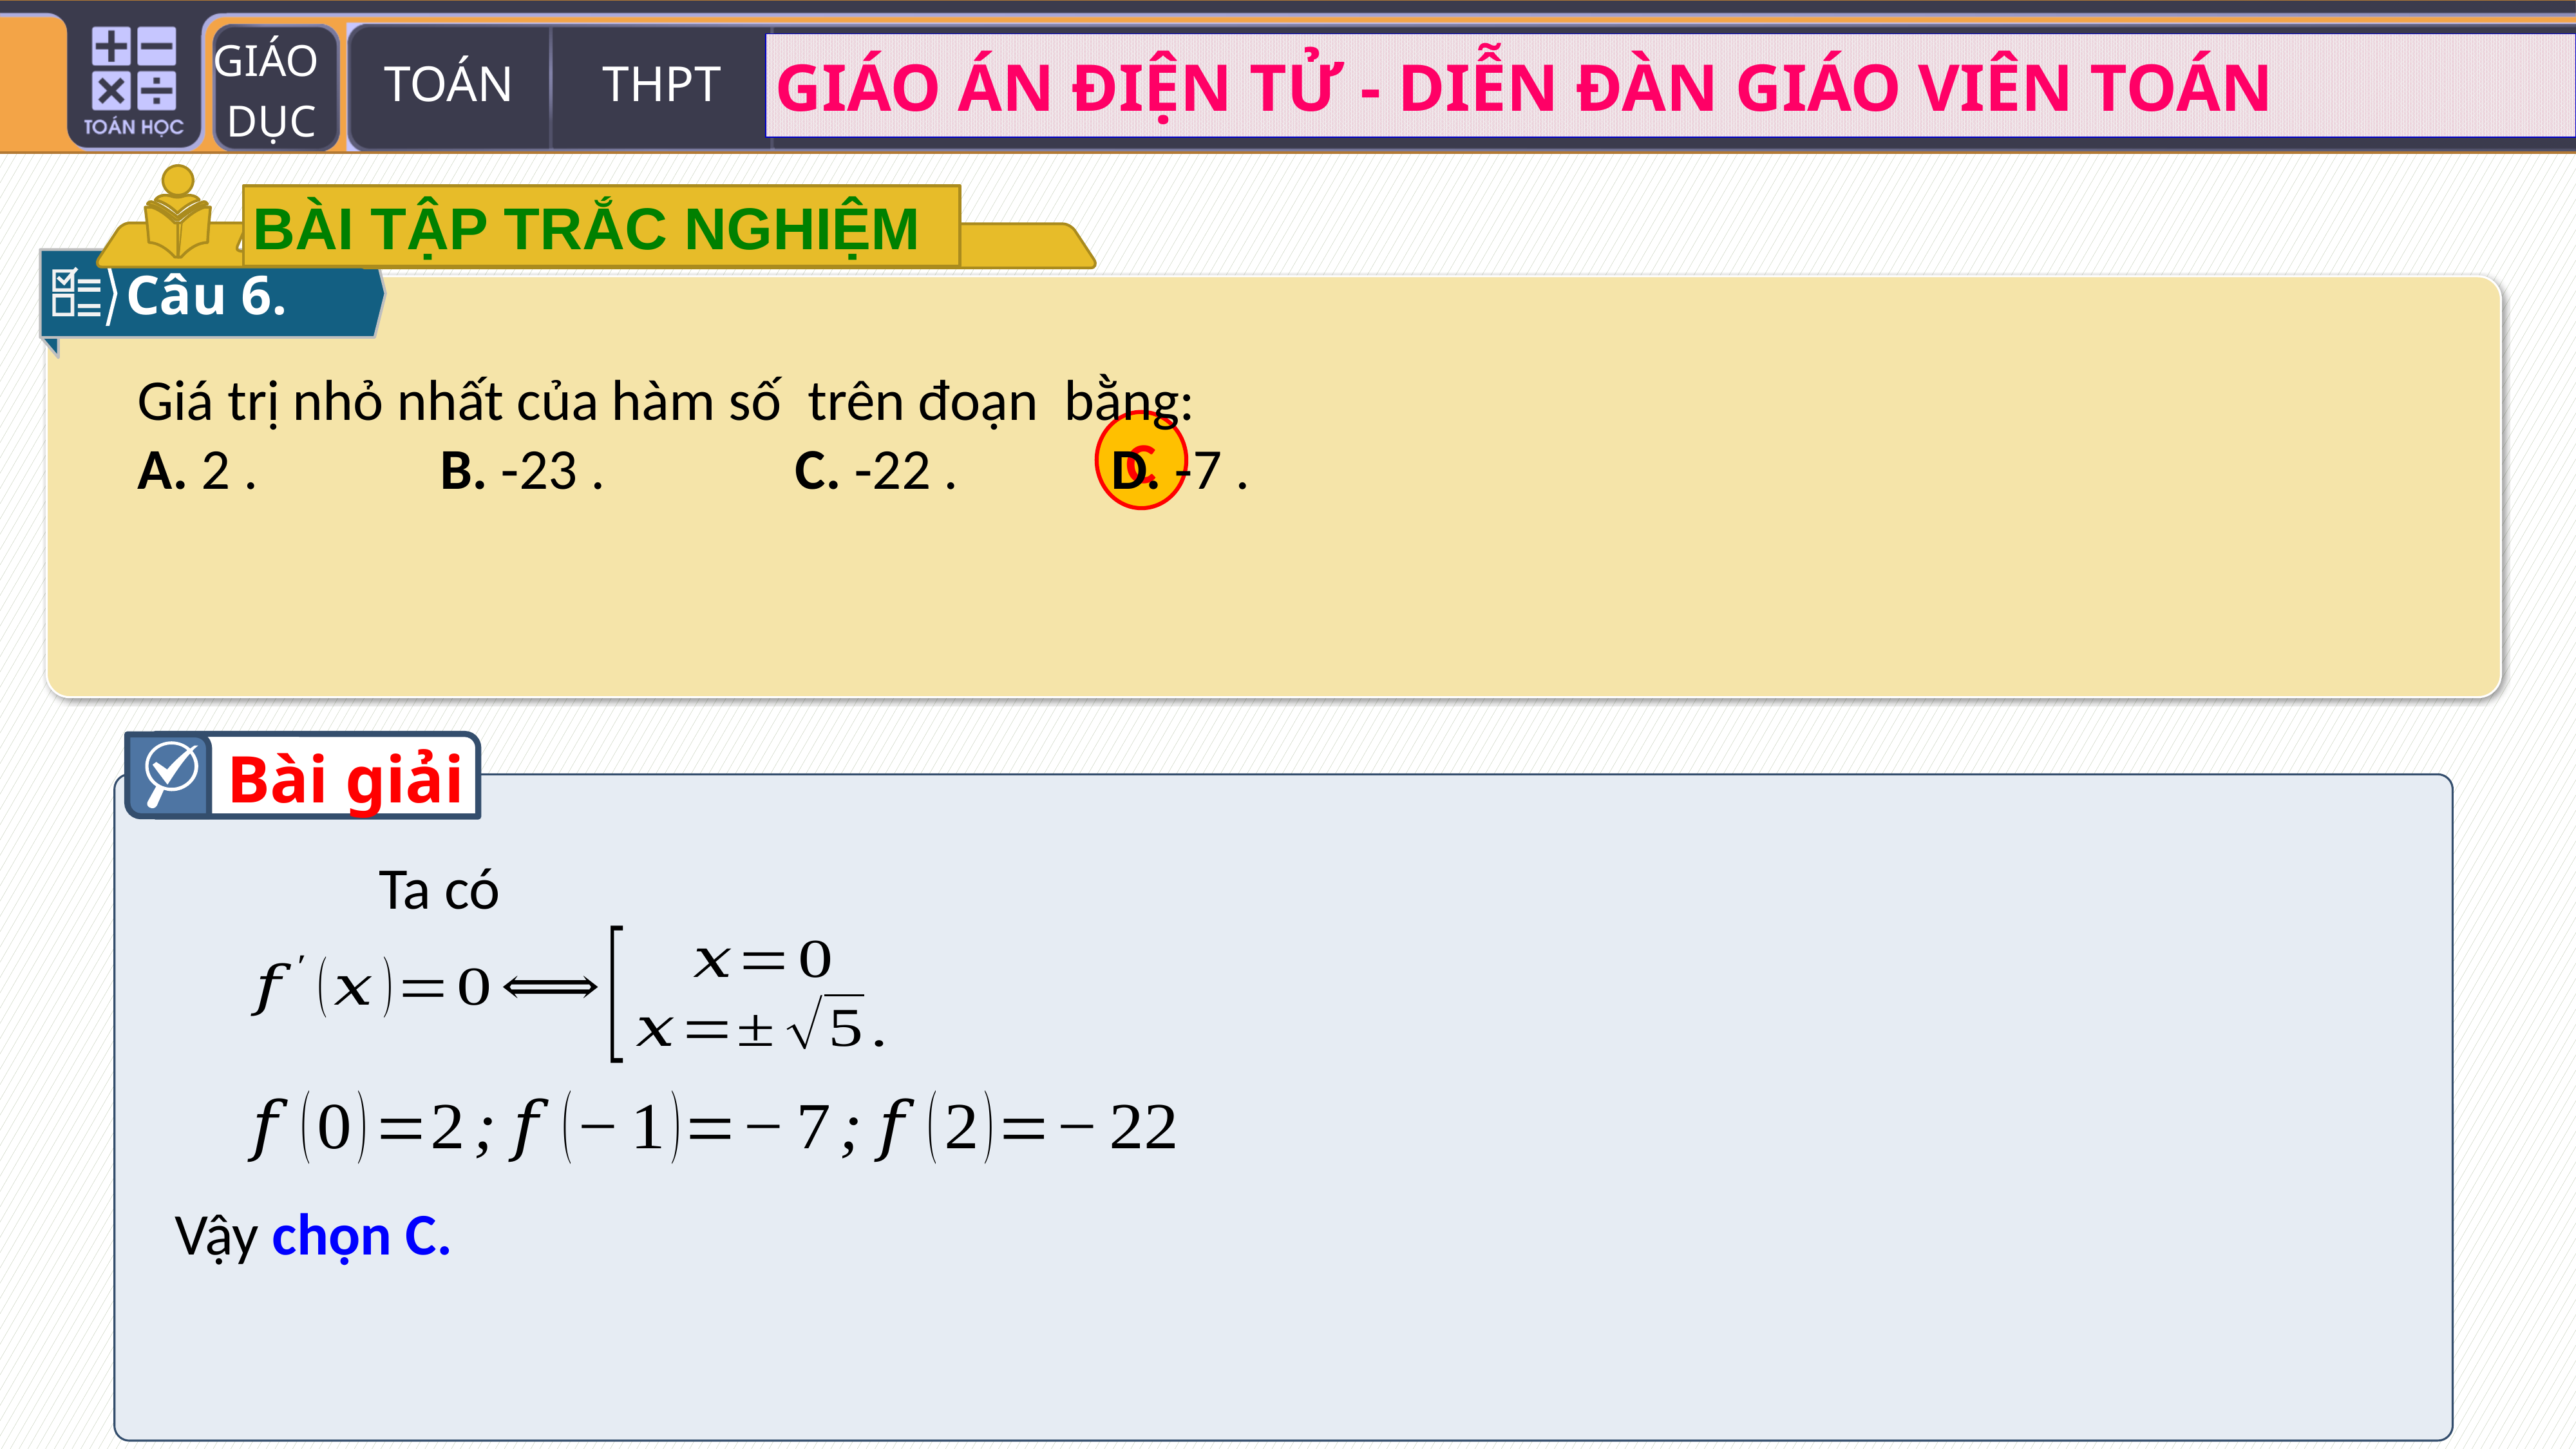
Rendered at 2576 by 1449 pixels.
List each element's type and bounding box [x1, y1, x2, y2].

text_box [2506, 321, 2512, 410]
text_box [40, 249, 2501, 697]
text_box [114, 733, 2453, 1441]
text_box [95, 165, 1097, 269]
